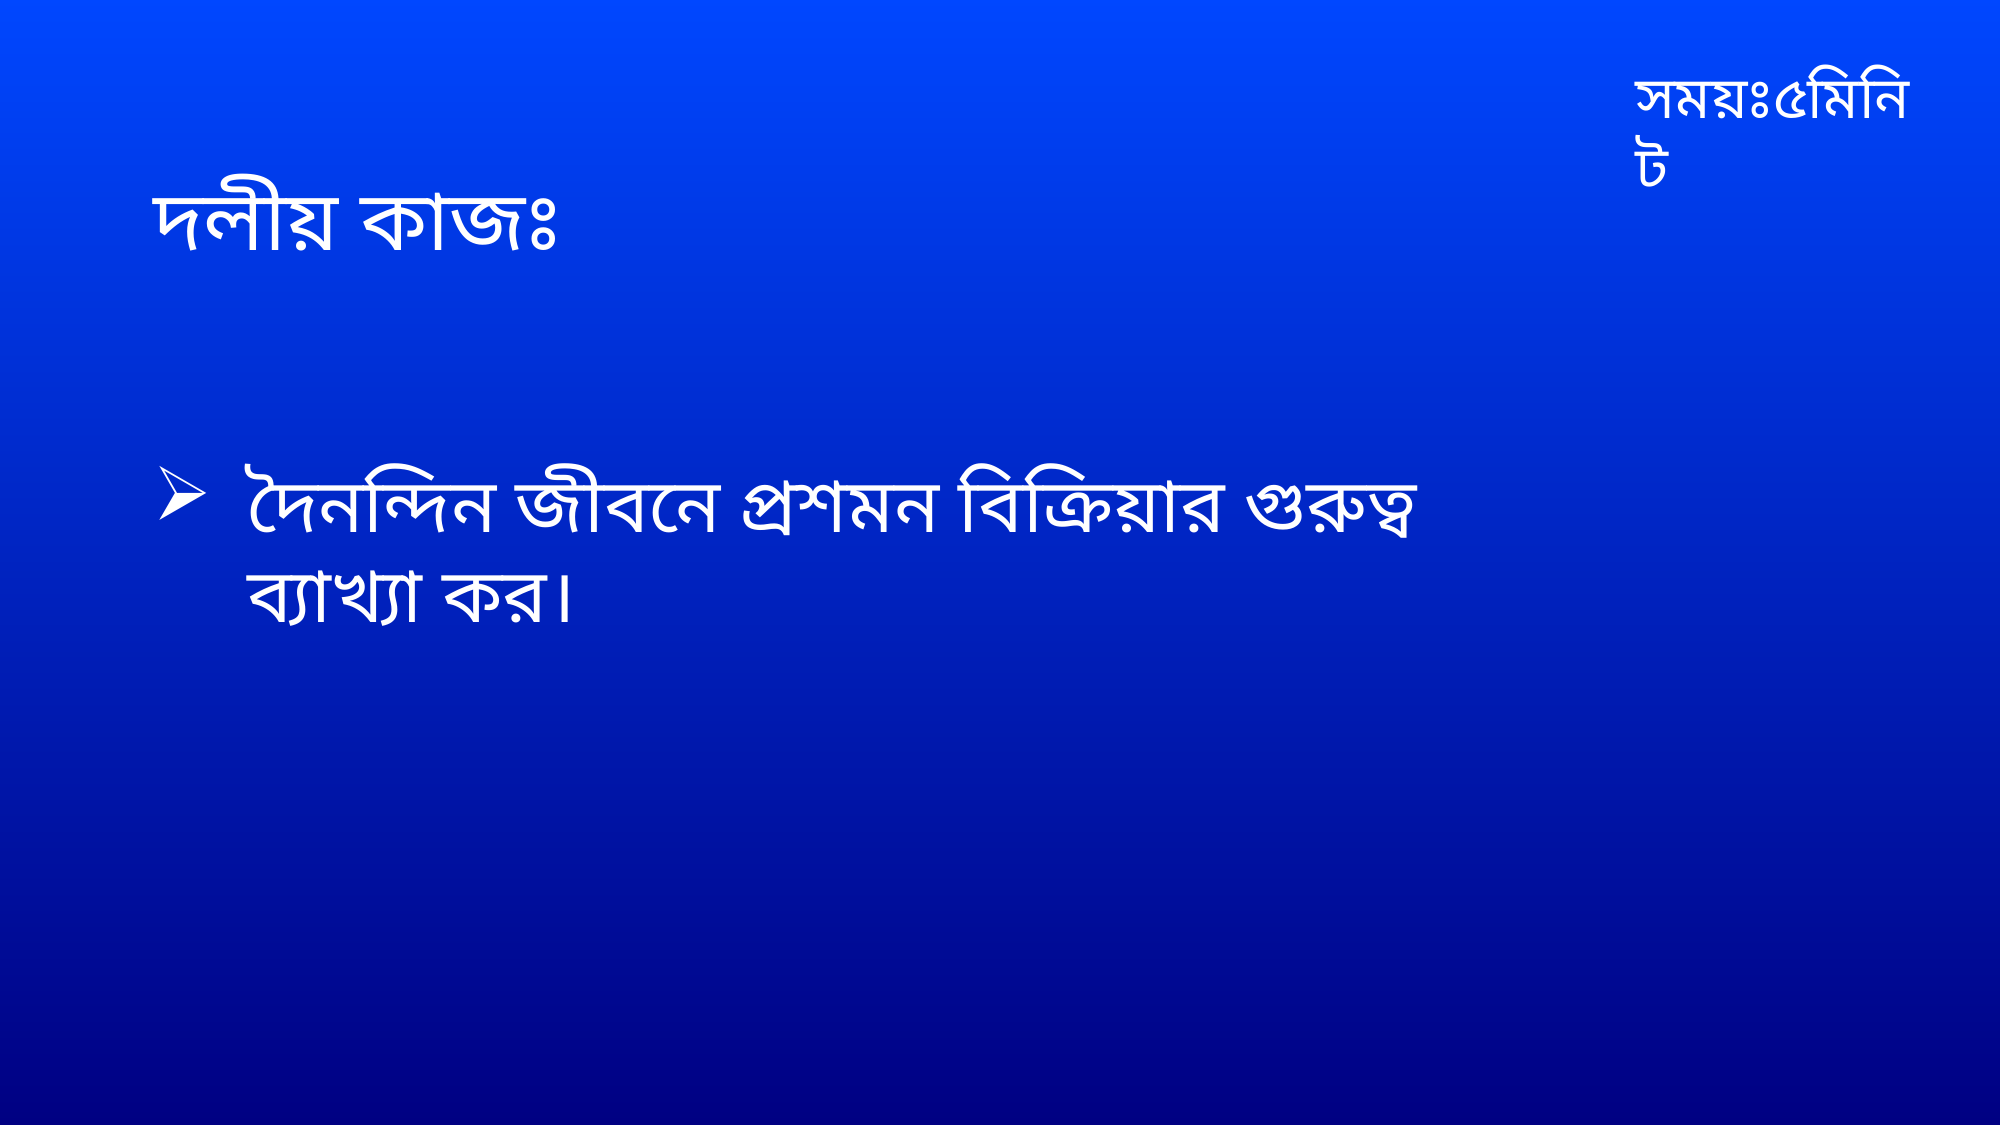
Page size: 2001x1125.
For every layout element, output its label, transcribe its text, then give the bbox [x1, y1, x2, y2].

text_box দৈনন্দিন জীবনে প্রশমন বিক্রিয়ার গুরুত্ব ব্যাখ্যা কর। [138, 450, 1587, 646]
text_box দলীয় কাজঃ [138, 159, 782, 275]
text_box সময়ঃ৫মিনিট [1620, 52, 1949, 208]
